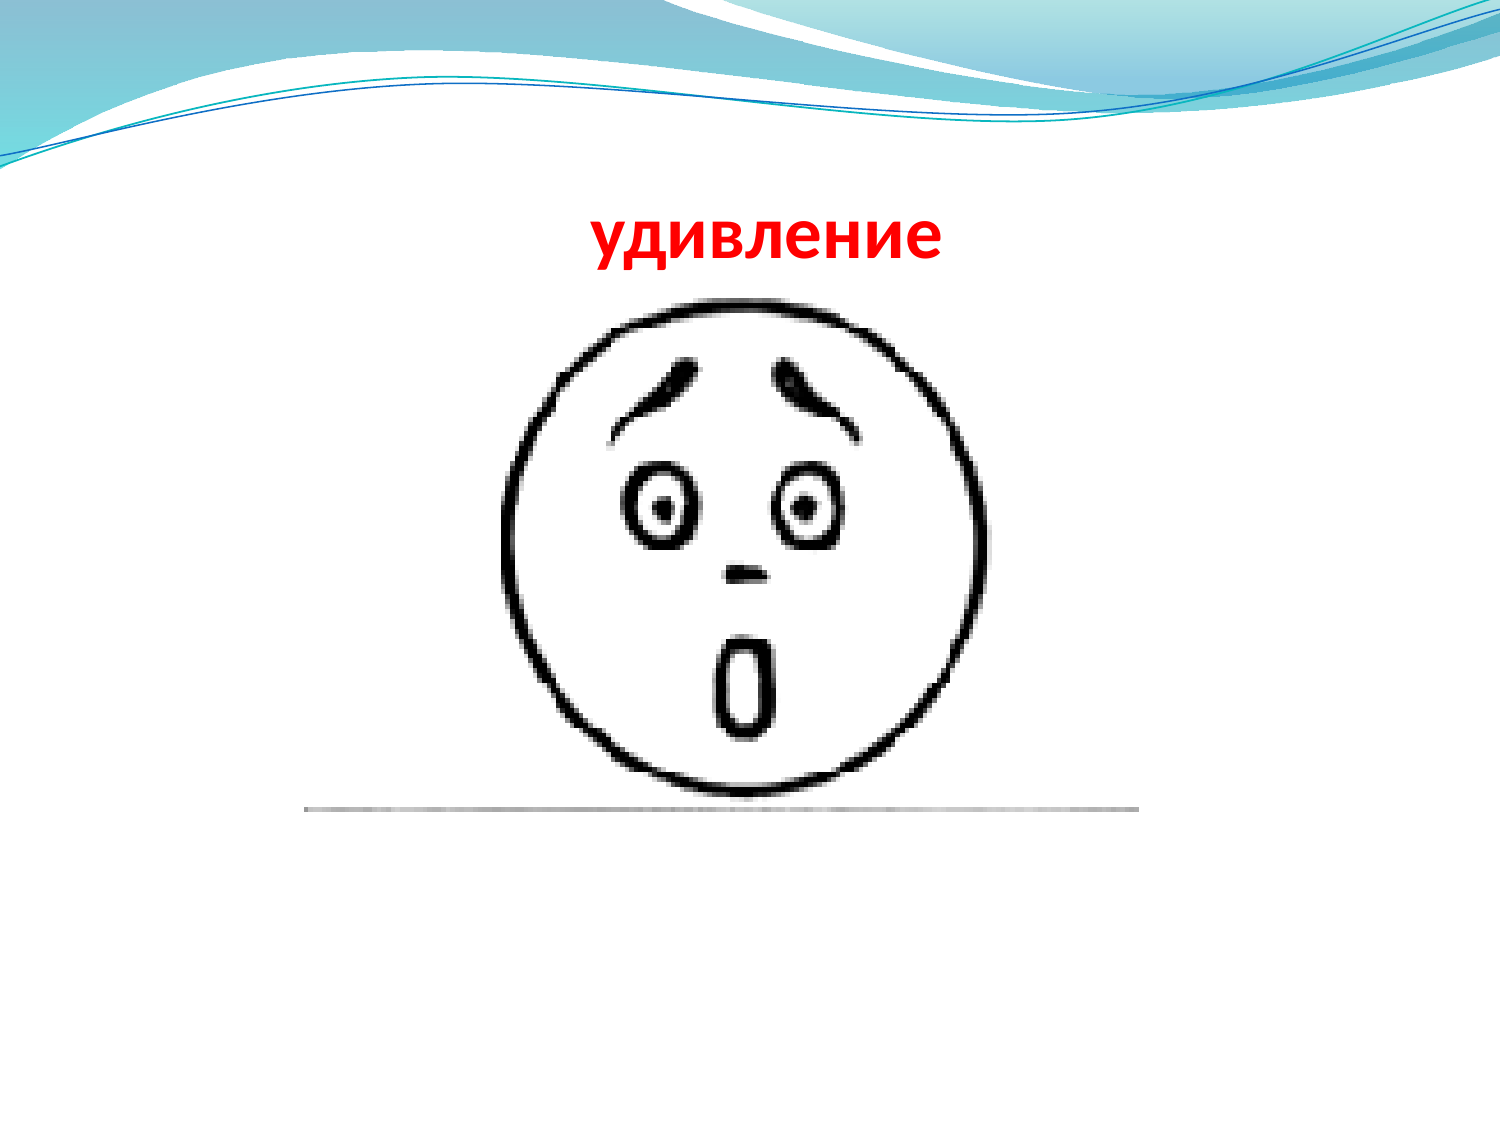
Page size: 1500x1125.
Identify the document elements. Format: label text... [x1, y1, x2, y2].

picture [304, 269, 1172, 812]
text_box удивление [575, 175, 959, 268]
